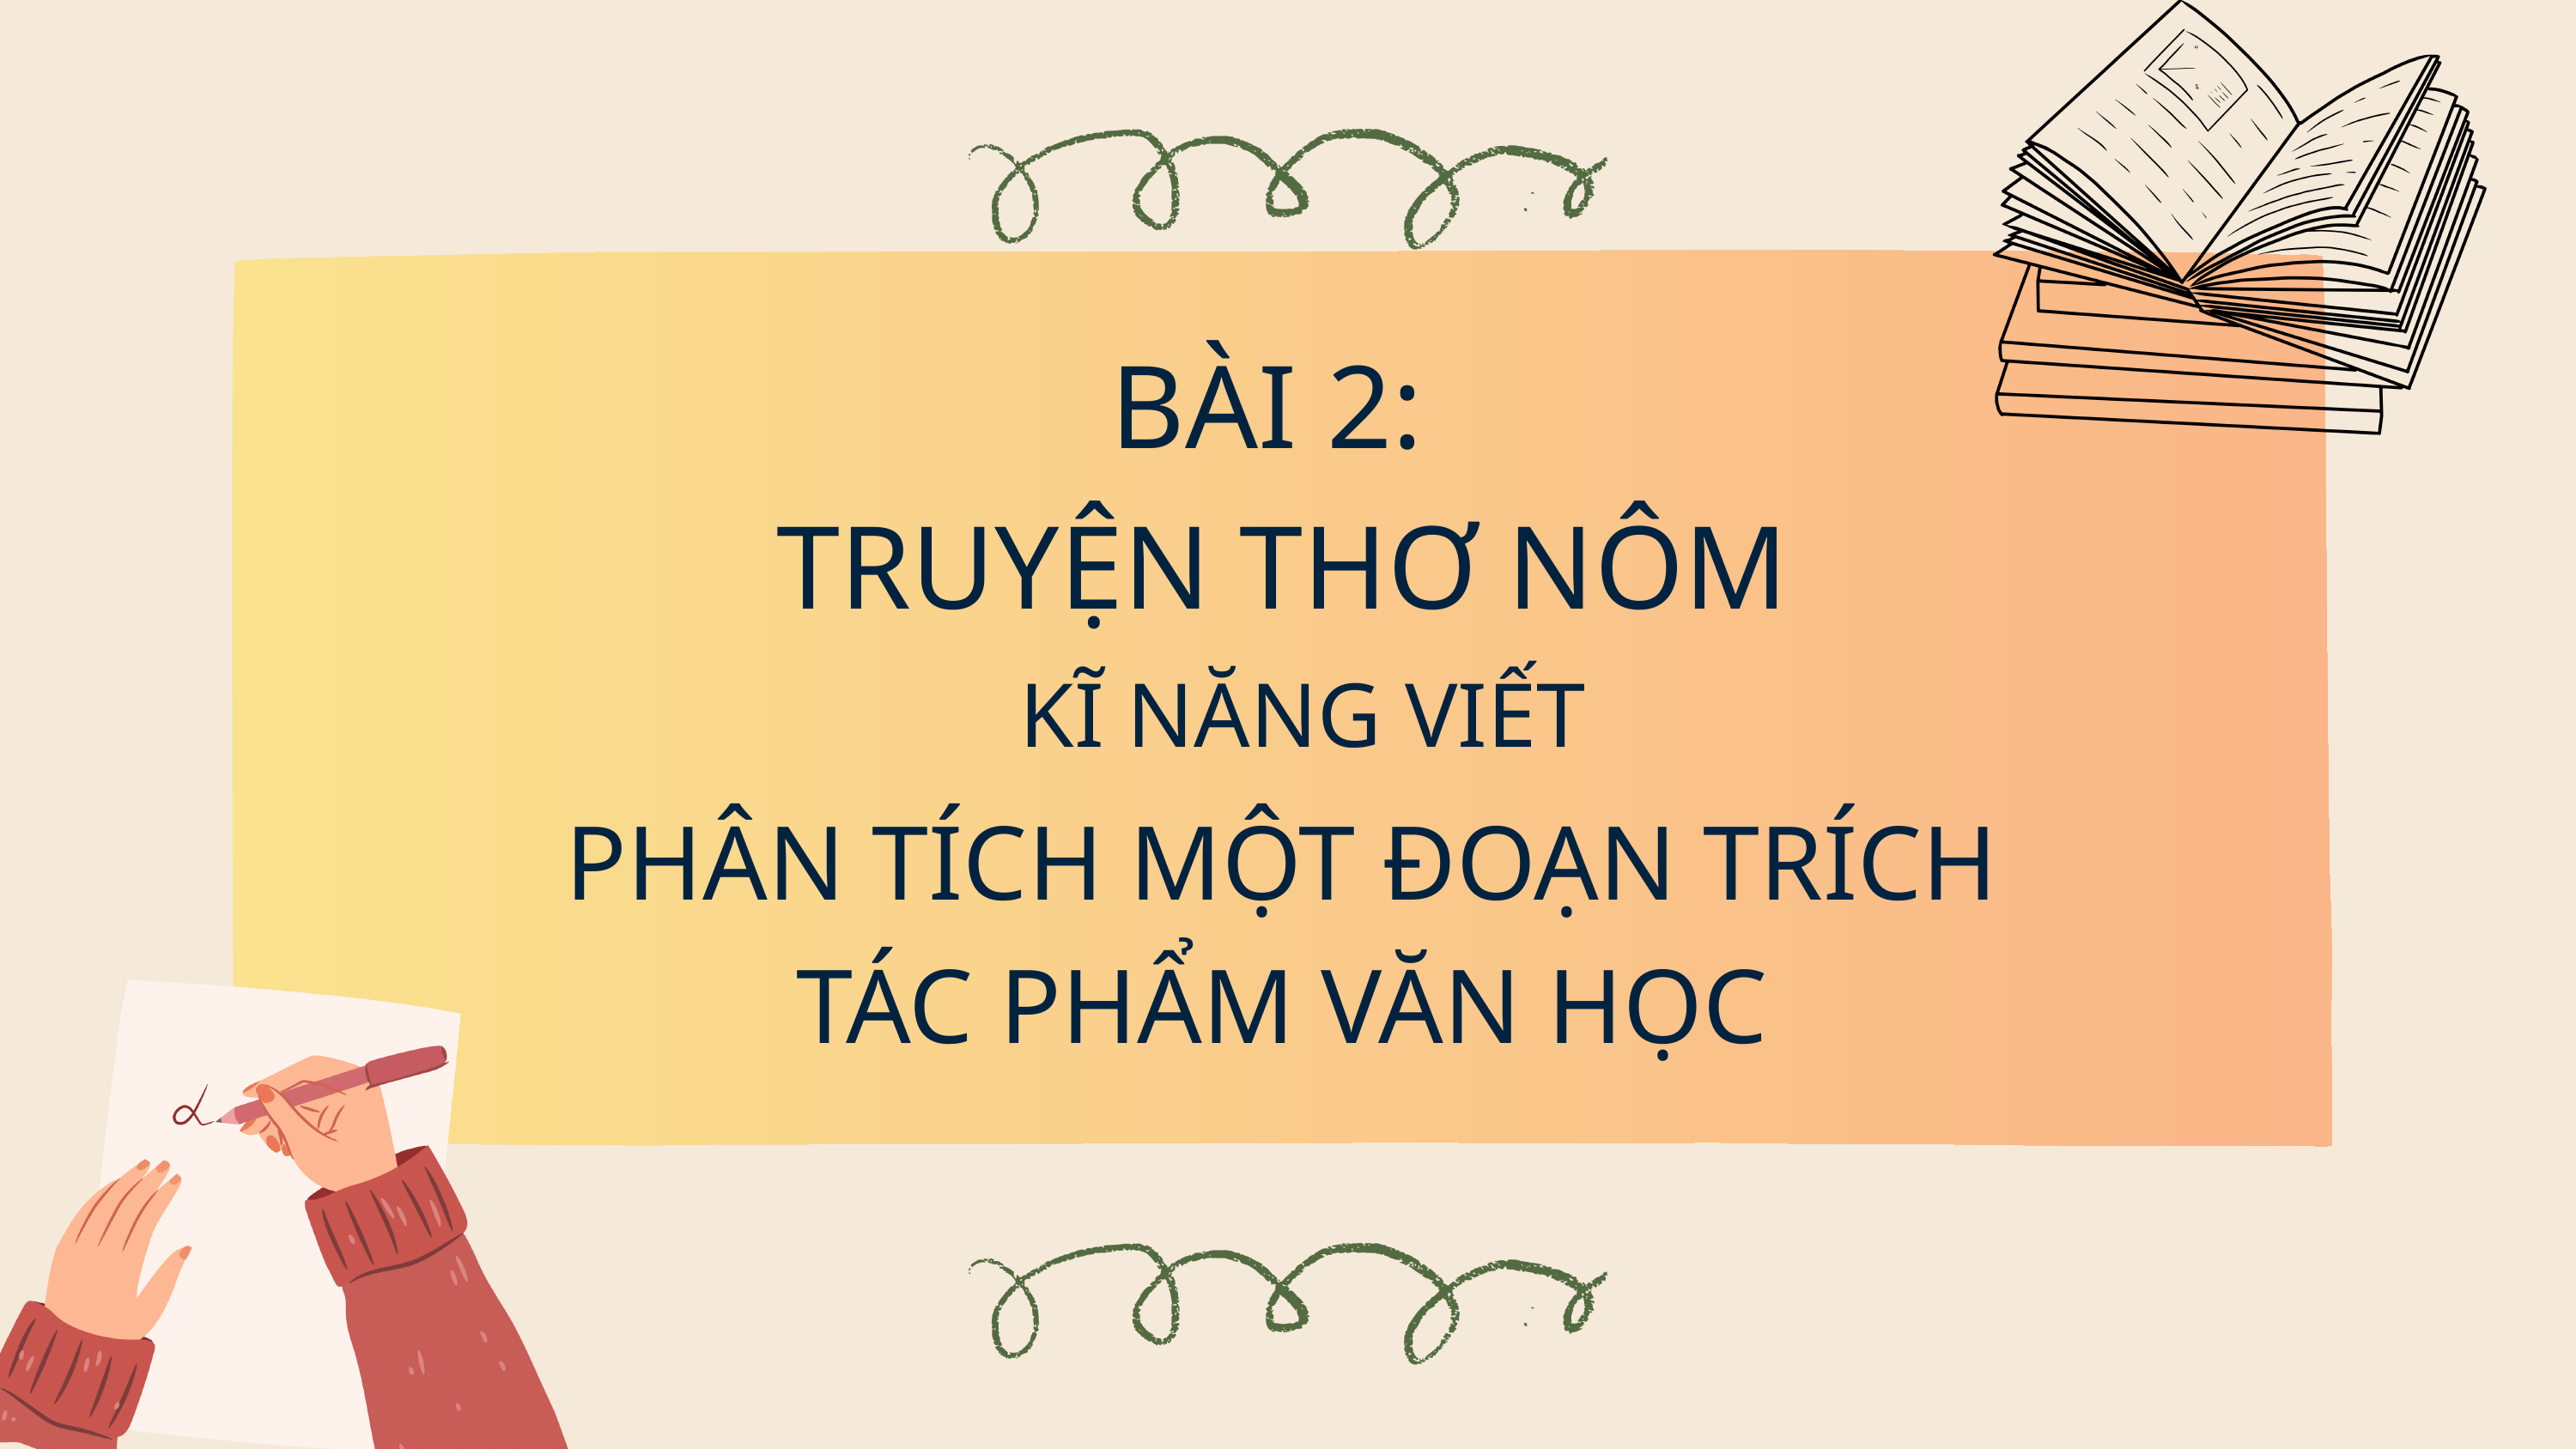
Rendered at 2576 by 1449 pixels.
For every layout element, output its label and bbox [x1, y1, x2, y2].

text_box [968, 1242, 1608, 1365]
text_box [968, 128, 1608, 246]
text_box [0, 979, 577, 1449]
text_box [1992, 0, 2488, 435]
text_box [232, 249, 2333, 1147]
